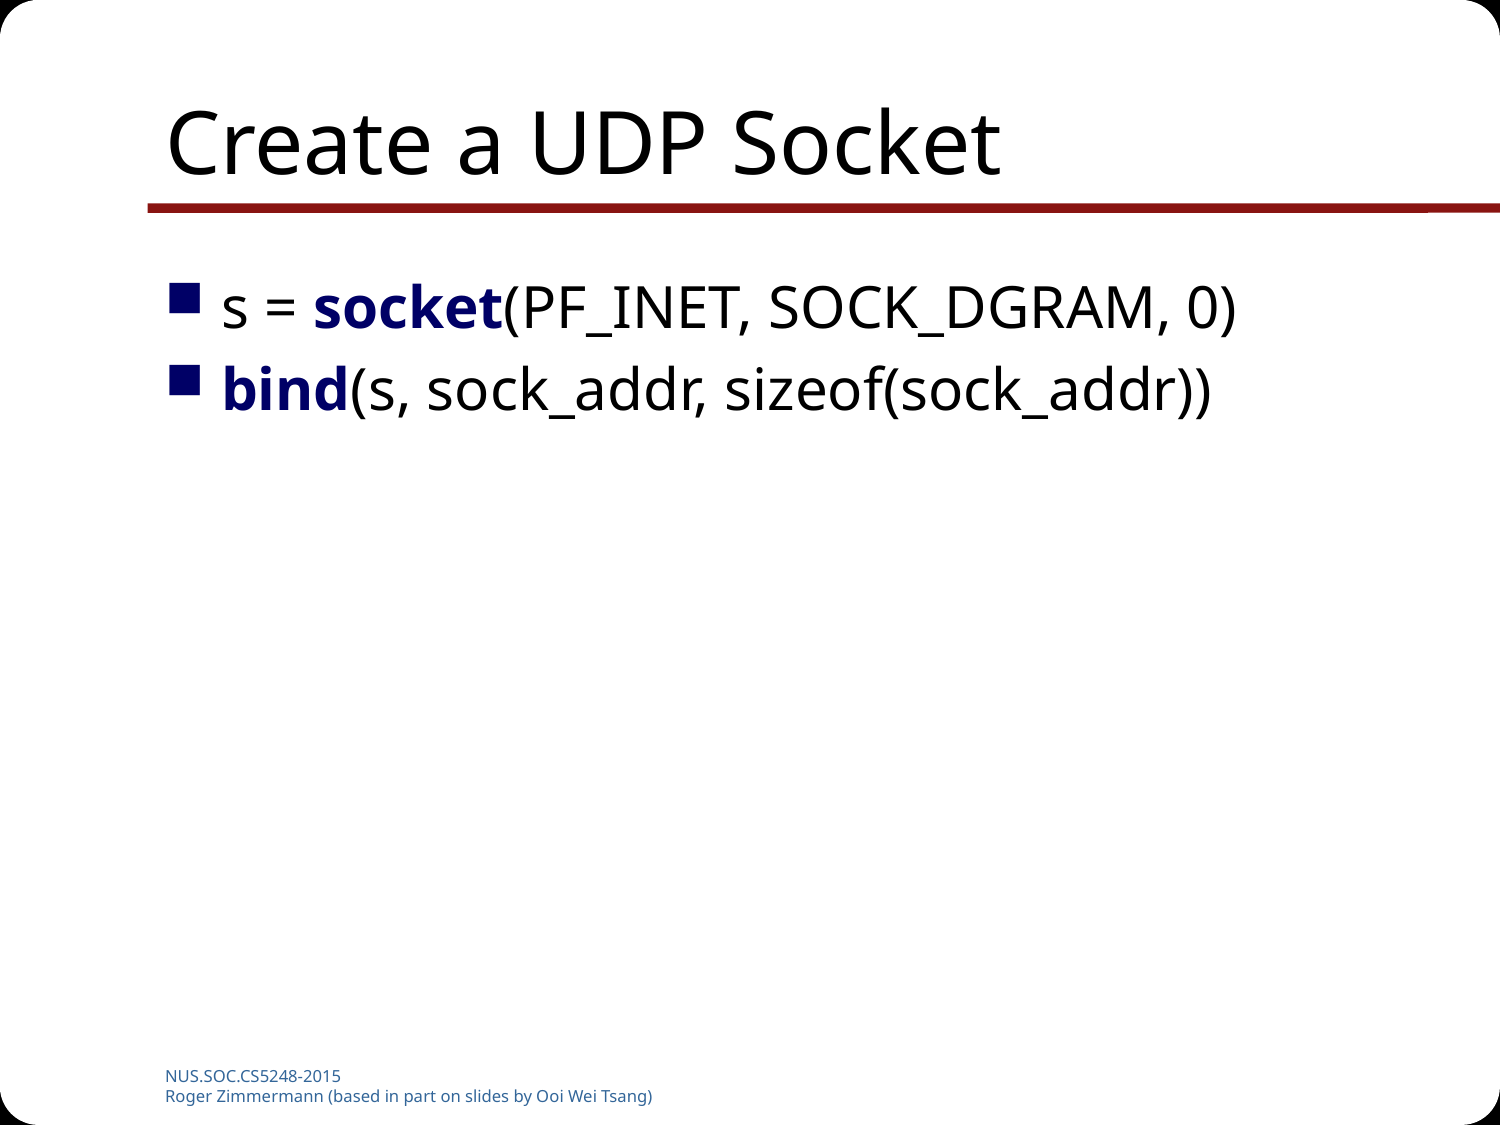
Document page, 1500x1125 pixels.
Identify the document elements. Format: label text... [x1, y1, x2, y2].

text_box [216, 136, 247, 212]
list s = socket(PF_INET, SOCK_DGRAM, 0) bind(s, sock_addr, sizeof(sock_addr)) [149, 262, 1426, 1006]
slide_number NUS.SOC.CS5248-2015 Roger Zimmermann (based in part on slides by Ooi Wei Tsang) [149, 1058, 549, 1101]
footer [549, 1024, 1038, 1101]
title Create a UDP Socket [149, 45, 1426, 234]
